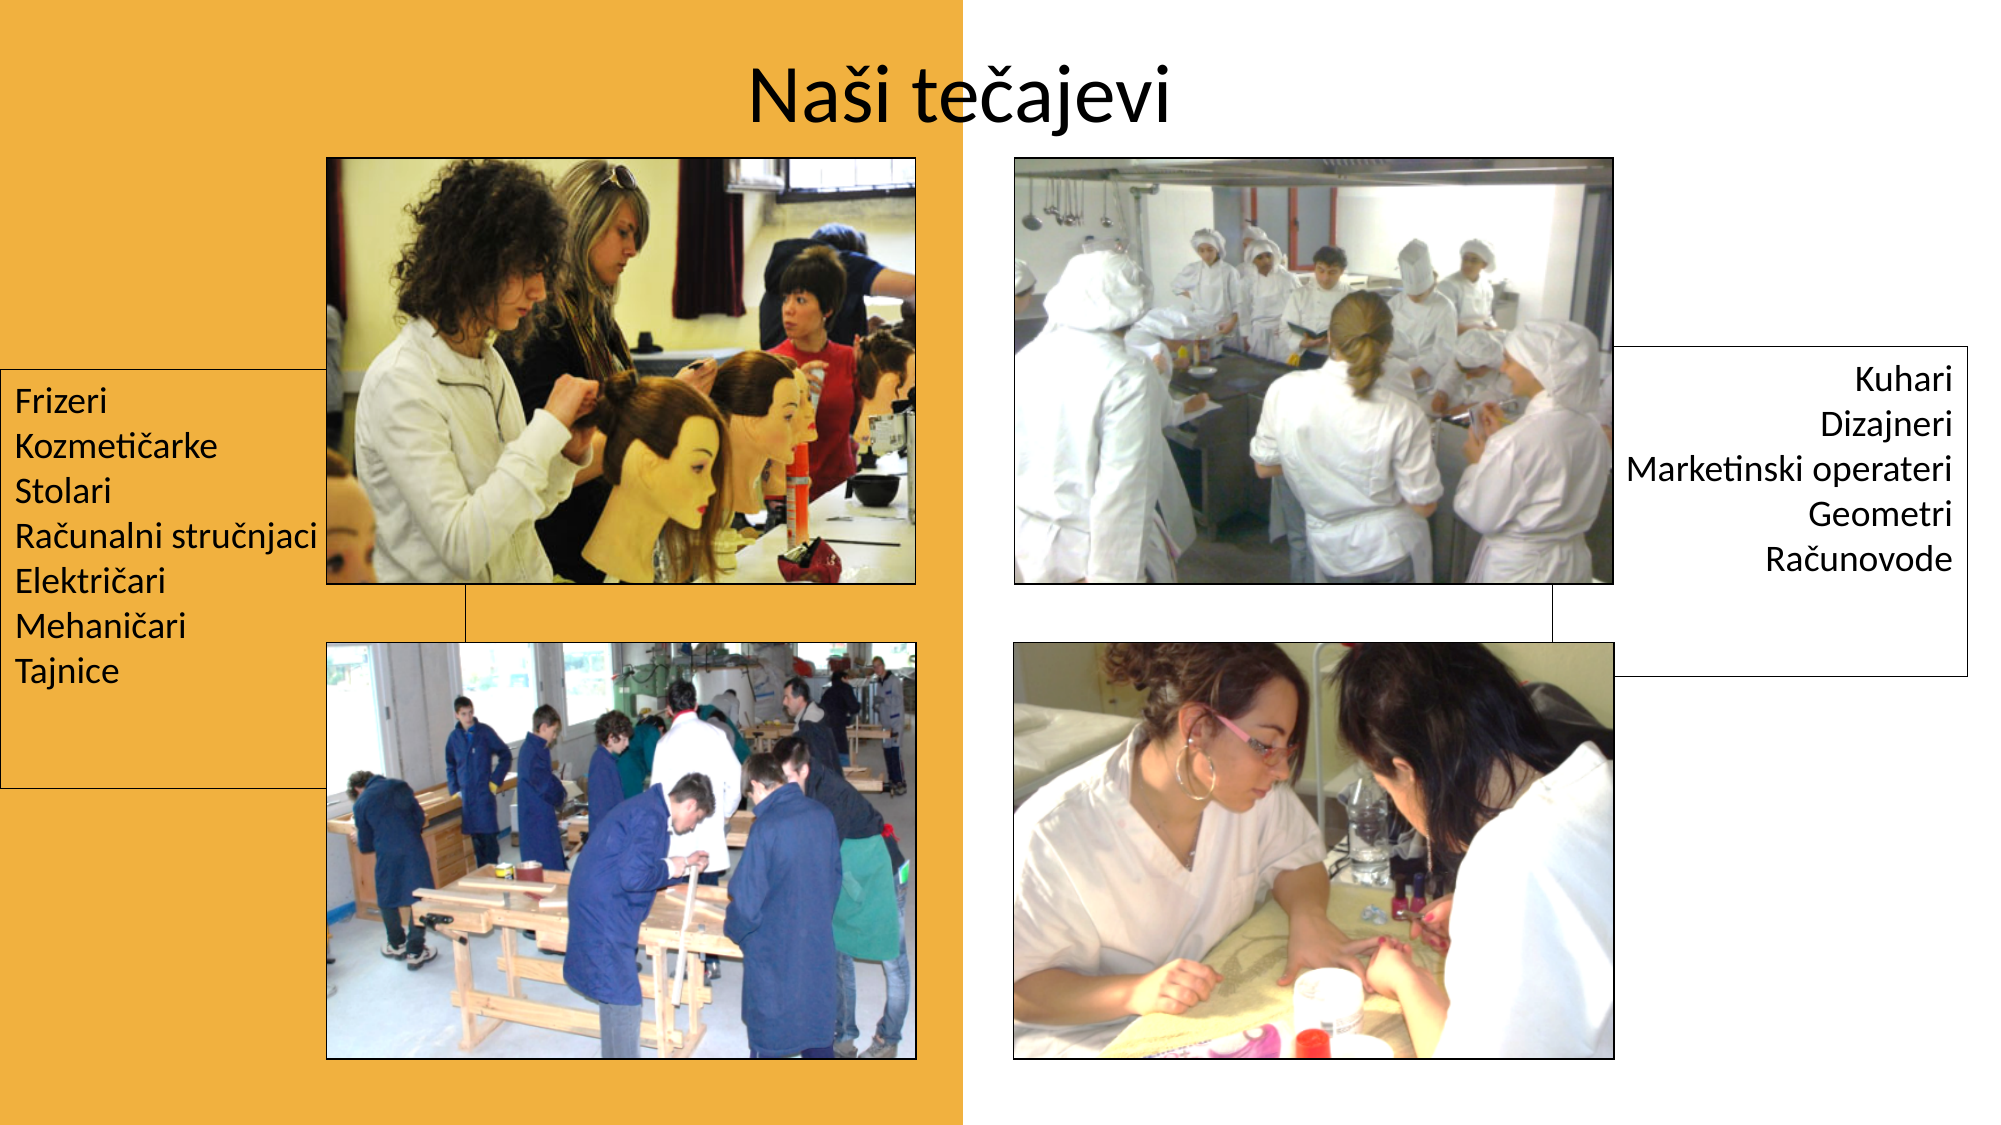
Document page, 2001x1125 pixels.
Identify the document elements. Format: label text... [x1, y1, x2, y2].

text_box Kuhari Dizajneri Marketinski operateri Geometri Računovode [1552, 346, 1968, 677]
picture [1015, 158, 1613, 584]
picture [327, 643, 916, 1059]
text_box Frizeri Kozmetičarke Stolari Računalni stručnjaci Električari Mehaničari Tajnice [0, 369, 466, 789]
text_box [0, 0, 963, 1125]
picture [1014, 643, 1614, 1059]
picture [327, 158, 915, 584]
text_box Naši tečajevi [732, 32, 1376, 147]
